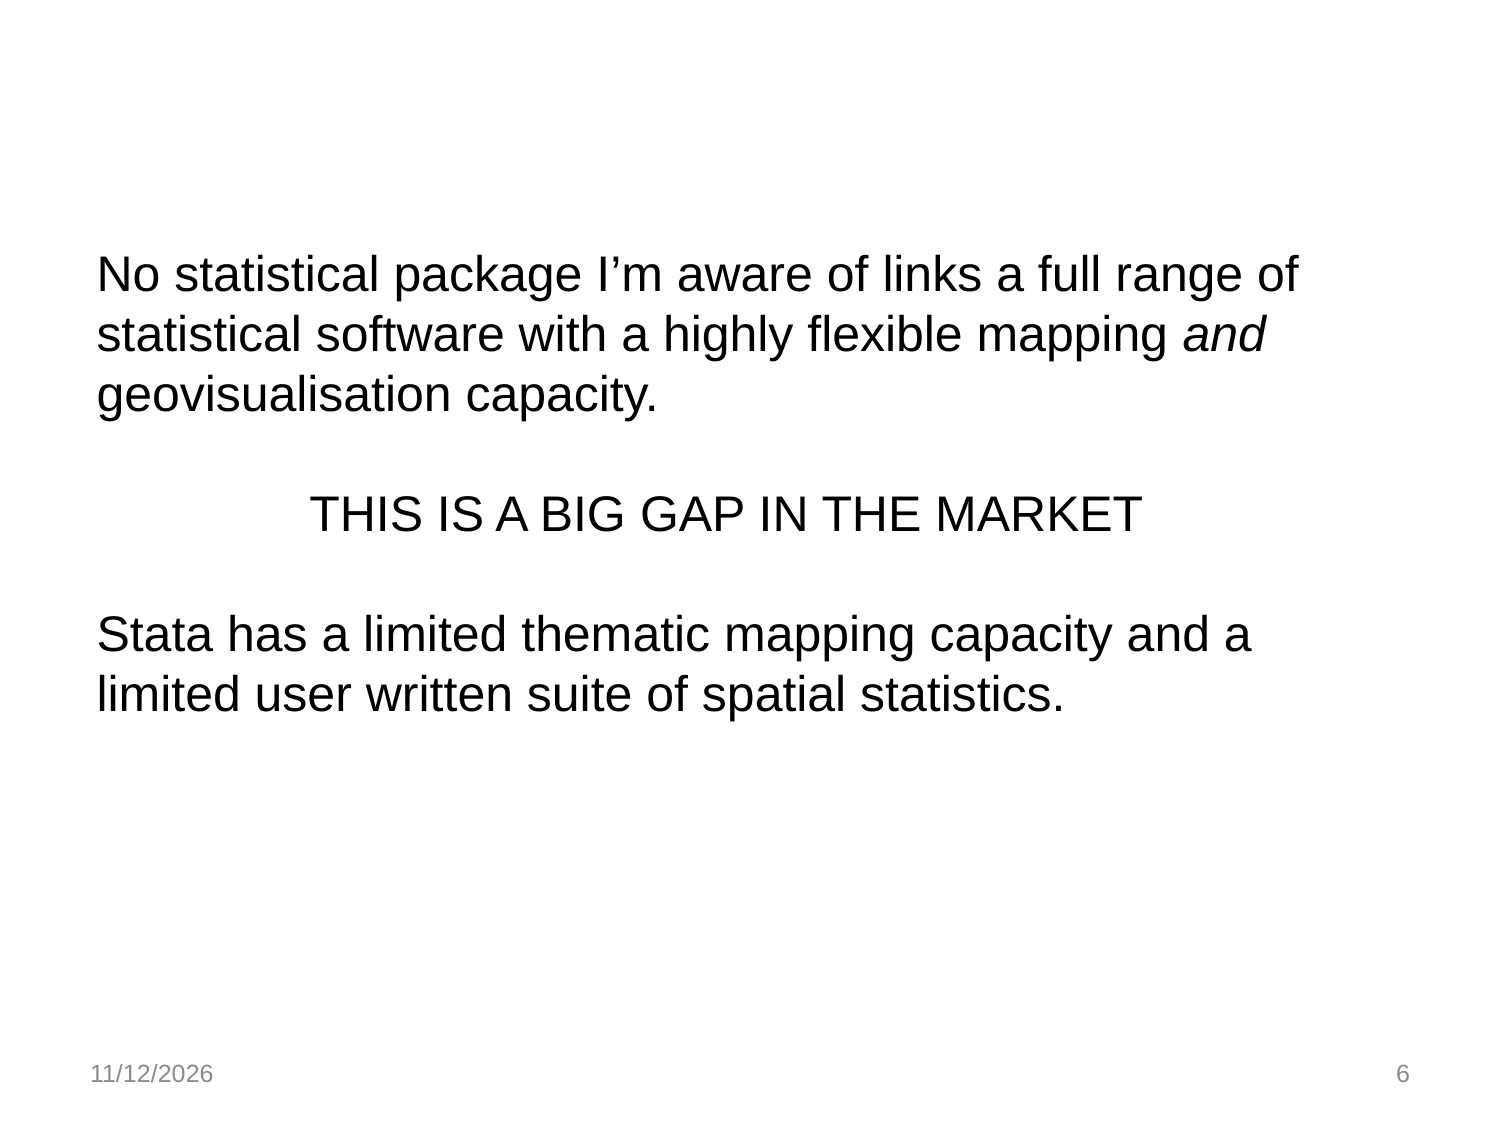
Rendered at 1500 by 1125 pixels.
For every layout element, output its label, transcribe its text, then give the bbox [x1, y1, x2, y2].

slide_number 6 [1074, 1042, 1425, 1103]
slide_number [75, 1042, 425, 1103]
text_box No statistical package I’m aware of links a full range of statistical software with a highly flexible mapping and geovisualisation capacity. THIS IS A BIG GAP IN THE MARKET Stata has a limited thematic mapping capacity and a limited user written suite of spatial statistics. [81, 234, 1371, 869]
